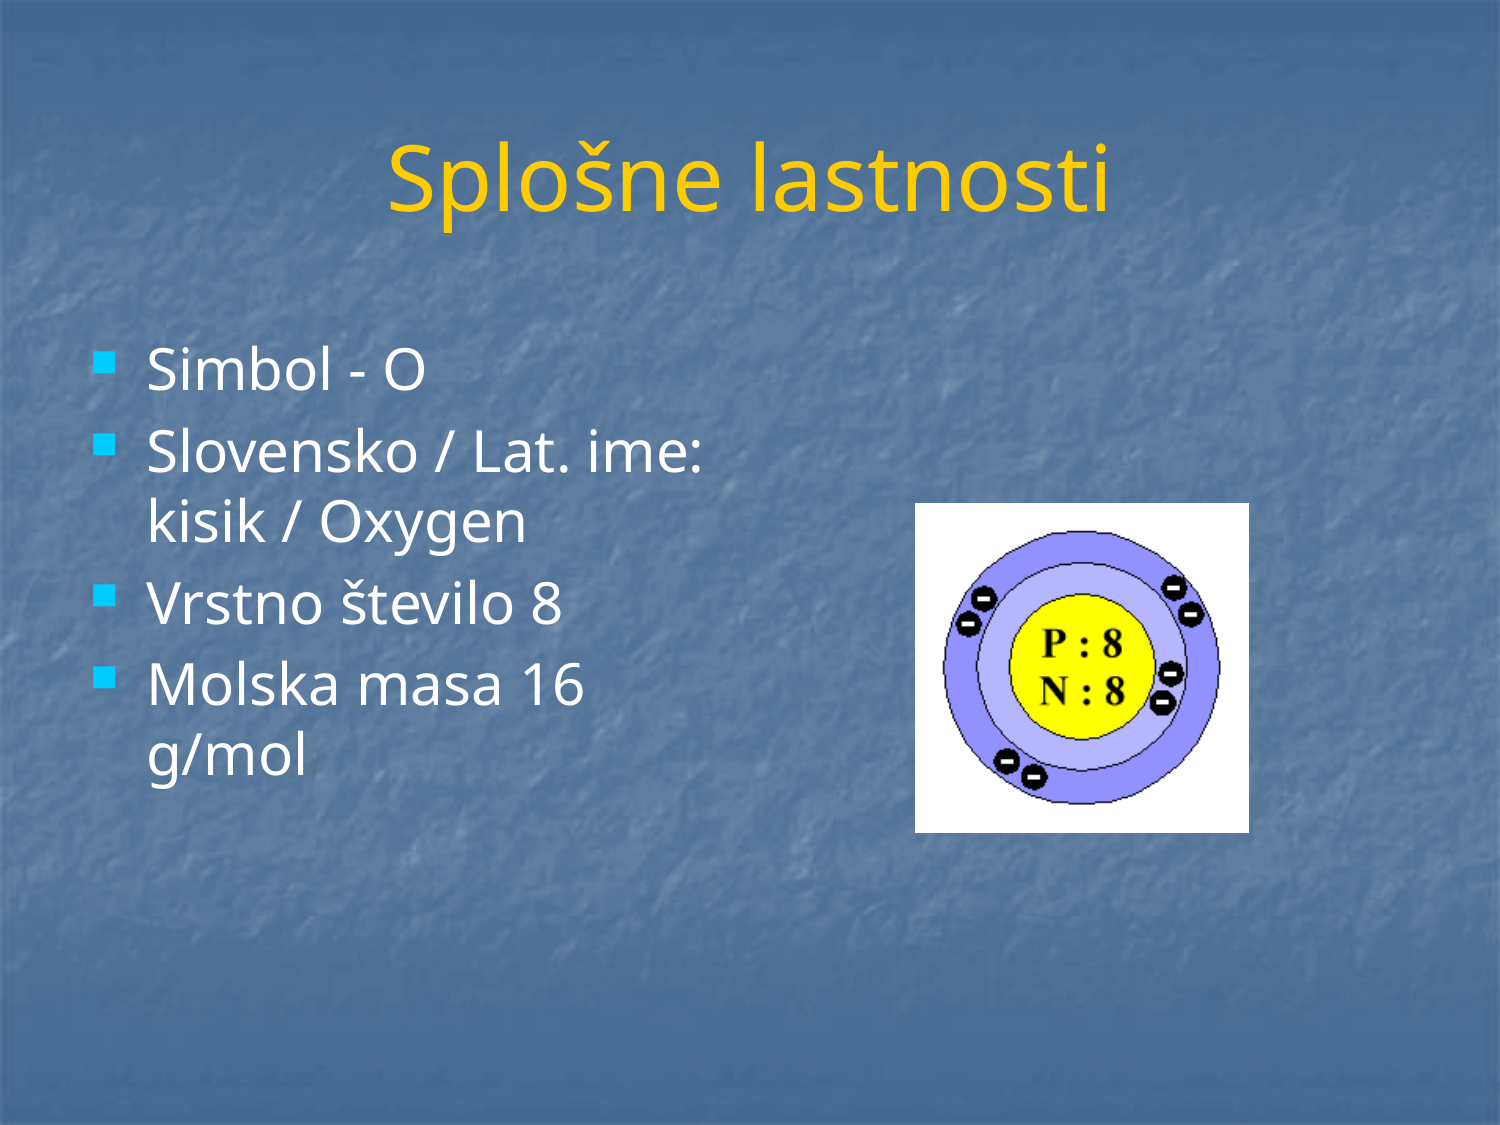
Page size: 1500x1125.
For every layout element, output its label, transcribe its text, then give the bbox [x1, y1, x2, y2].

title Splošne lastnosti [75, 62, 1425, 288]
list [915, 503, 1249, 834]
list Simbol - O Slovensko / Lat. ime: kisik / Oxygen Vrstno število 8 Molska masa 16 g/mol [75, 324, 738, 1000]
